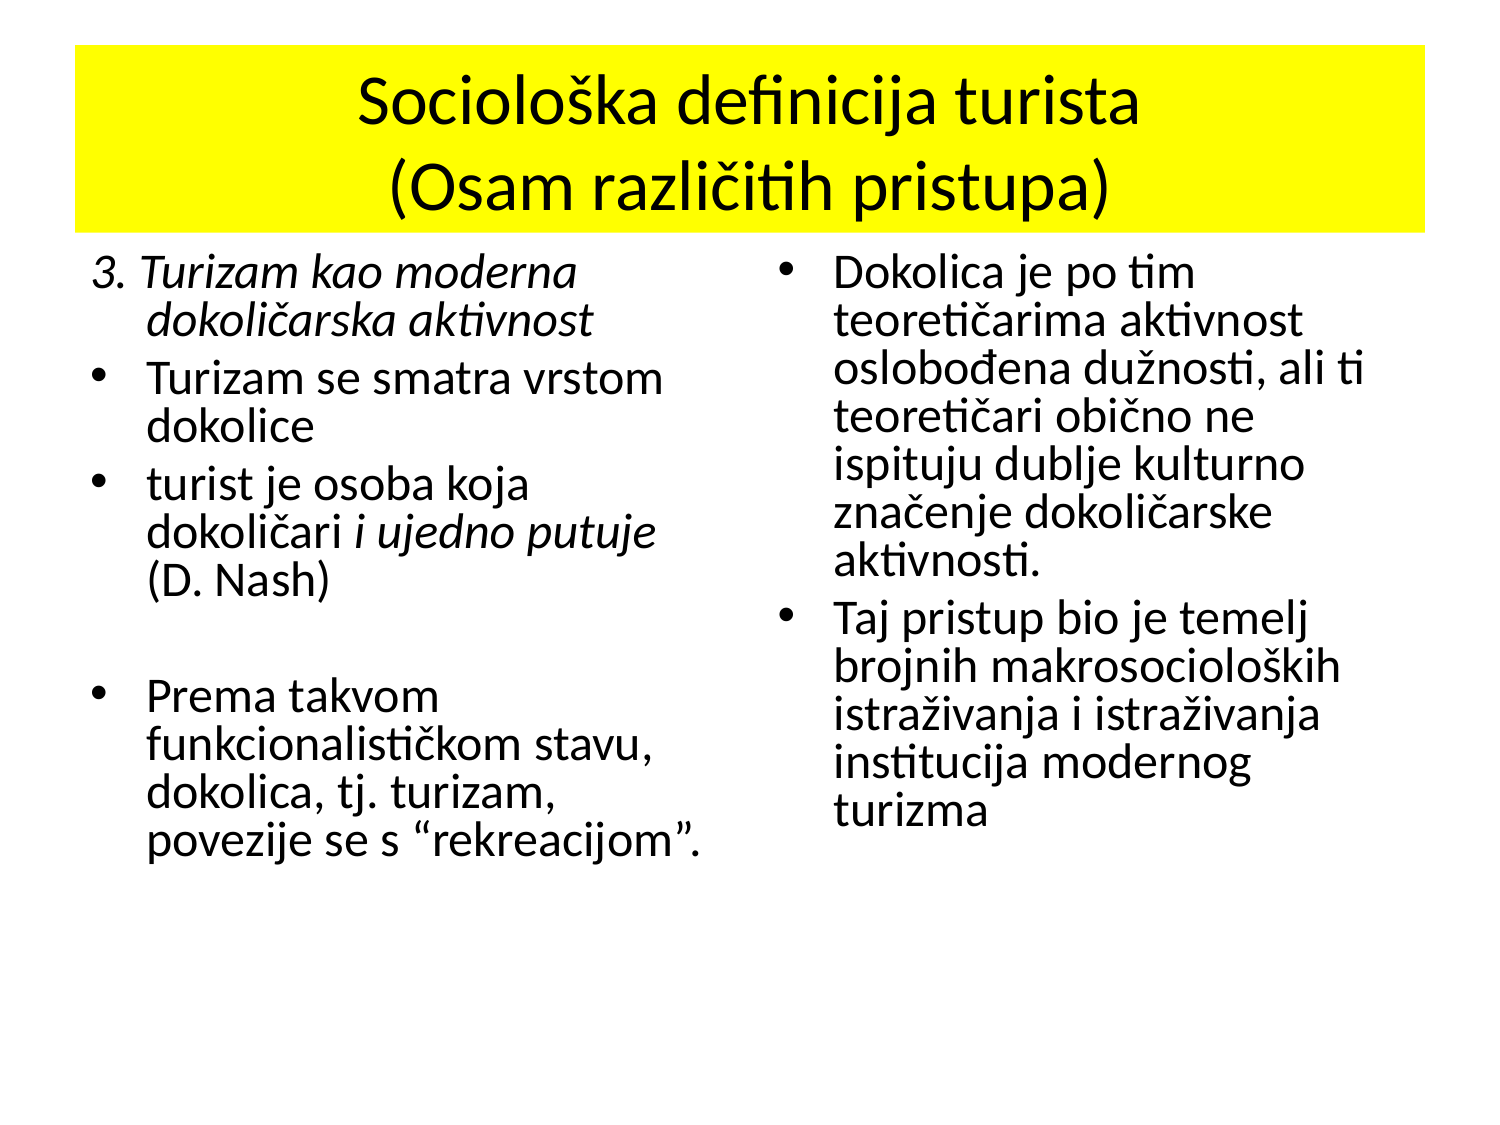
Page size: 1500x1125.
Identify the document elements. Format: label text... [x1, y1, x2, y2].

list 3. Turizam kao moderna dokoličarska aktivnost Turizam se smatra vrstom dokolice turist je osoba koja dokoličari i ujedno putuje (D. Nash) Prema takvom funkcionalističkom stavu, dokolica, tj. turizam, povezije se s “rekreacijom”. [75, 242, 738, 986]
title Sociološka definicija turista (Osam različitih pristupa) [75, 45, 1425, 233]
list Dokolica je po tim teoretičarima aktivnost oslobođena dužnosti, ali ti teoretičari obično ne ispituju dublje kulturno značenje dokoličarske aktivnosti. Taj pristup bio je temelj brojnih makrosocioloških istraživanja i istraživanja institucija modernog turizma [762, 242, 1425, 986]
